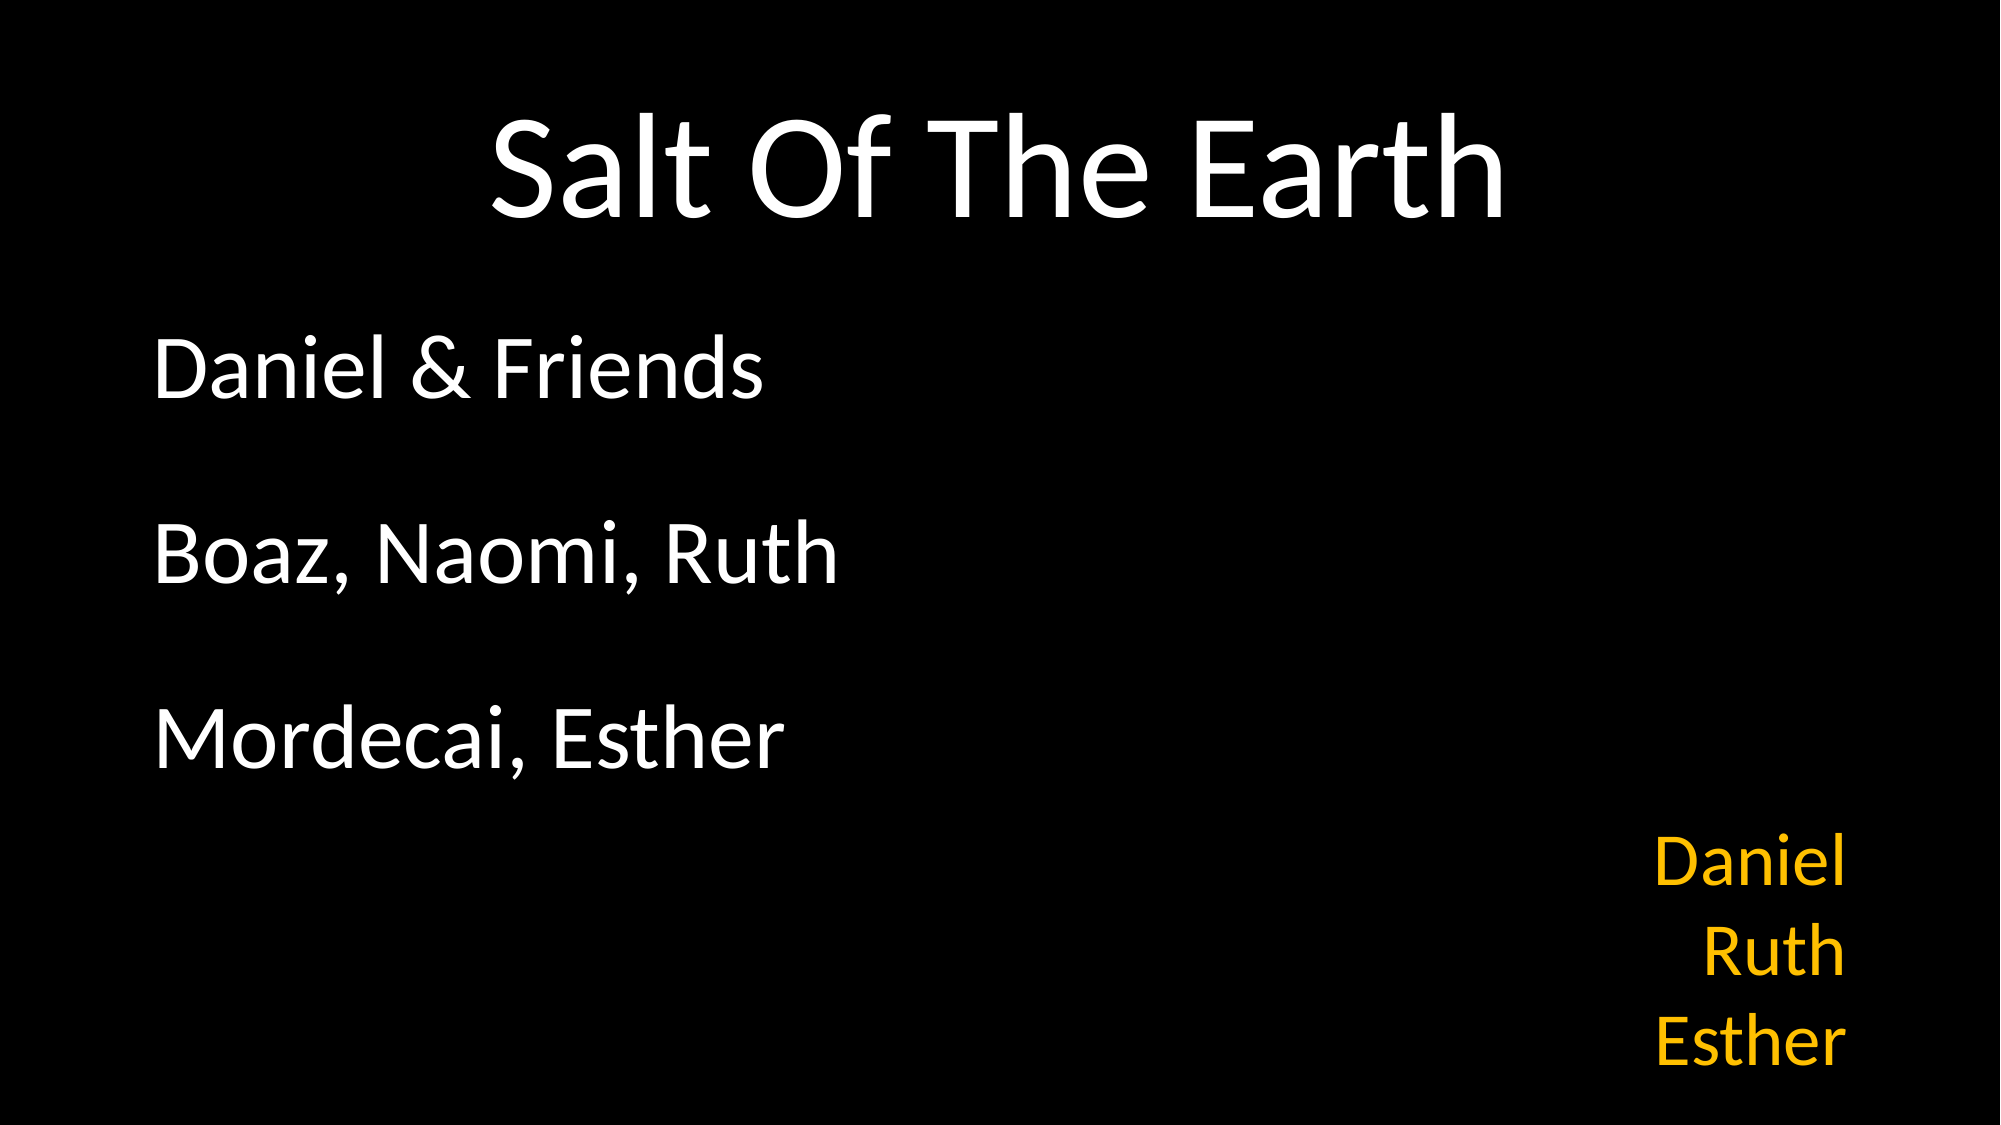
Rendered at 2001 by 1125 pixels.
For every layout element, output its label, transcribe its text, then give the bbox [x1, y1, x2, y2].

title Salt Of The Earth [137, 59, 1863, 278]
list Daniel Ruth Esther [1012, 373, 1863, 1088]
list Daniel & Friends Boaz, Naomi, Ruth Mordecai, Esther [137, 299, 988, 1088]
